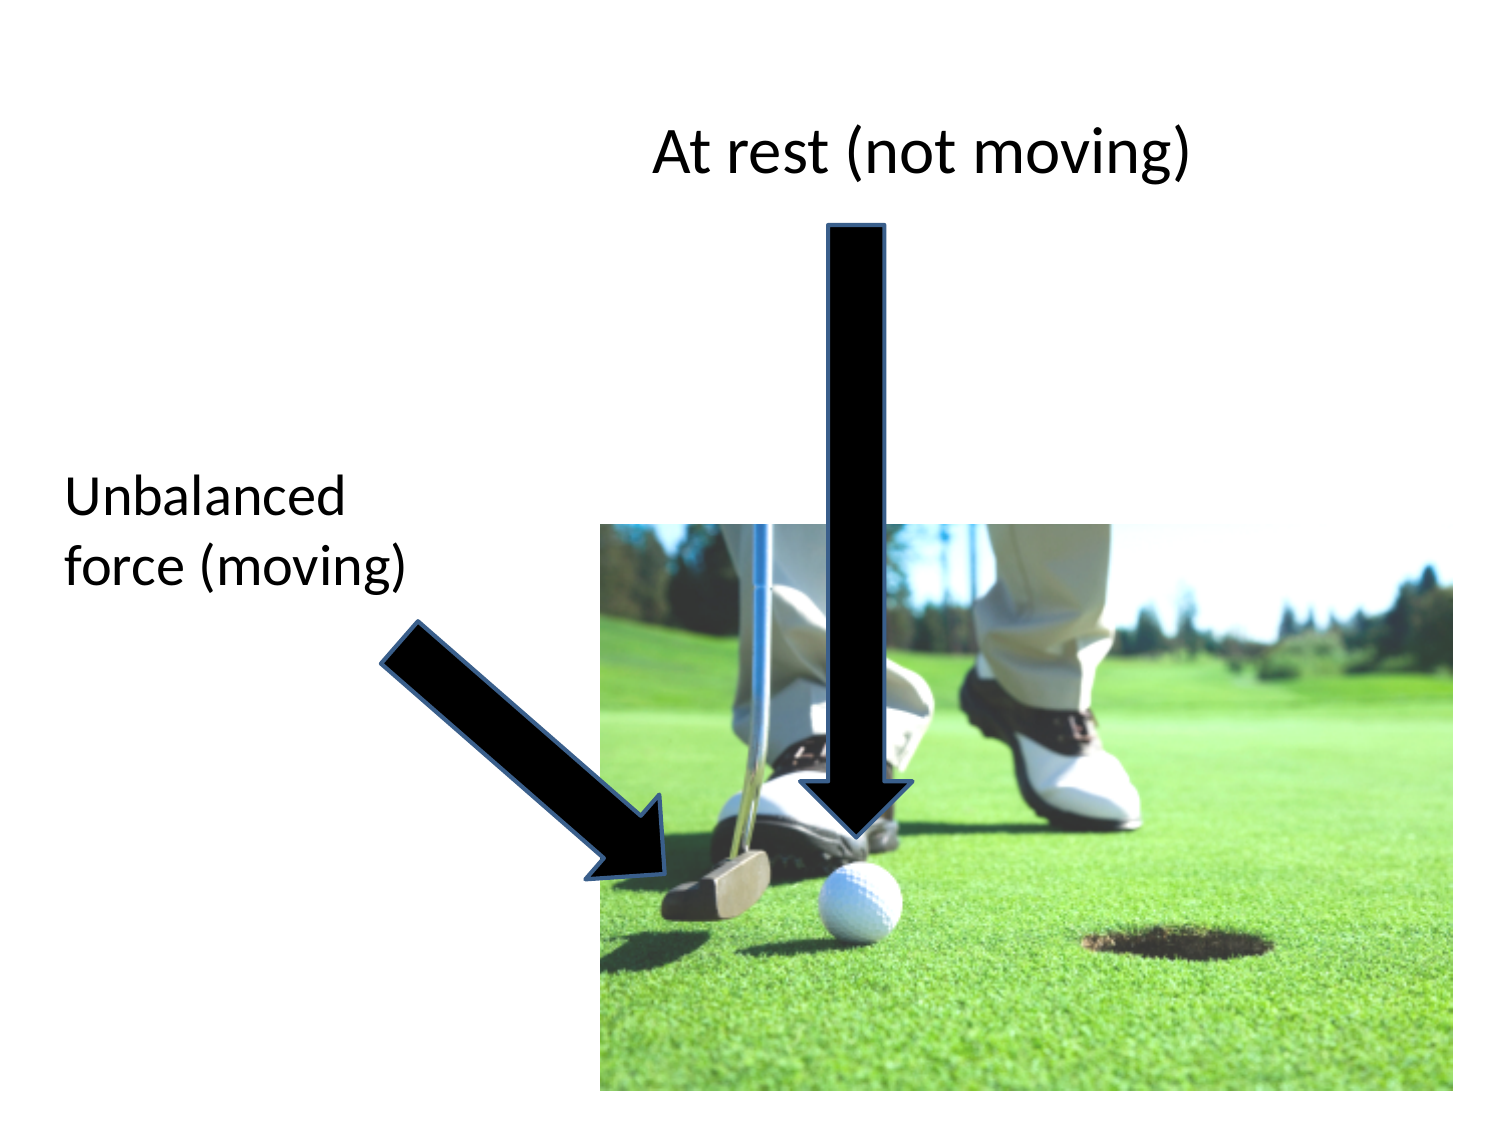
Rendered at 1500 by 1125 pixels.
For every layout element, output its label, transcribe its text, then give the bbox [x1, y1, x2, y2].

text_box [826, 222, 887, 523]
text_box At rest (not moving) [637, 99, 1263, 195]
text_box Unbalanced force (moving) [50, 449, 475, 605]
text_box [583, 866, 594, 882]
picture [599, 524, 1453, 1091]
text_box [378, 619, 594, 853]
